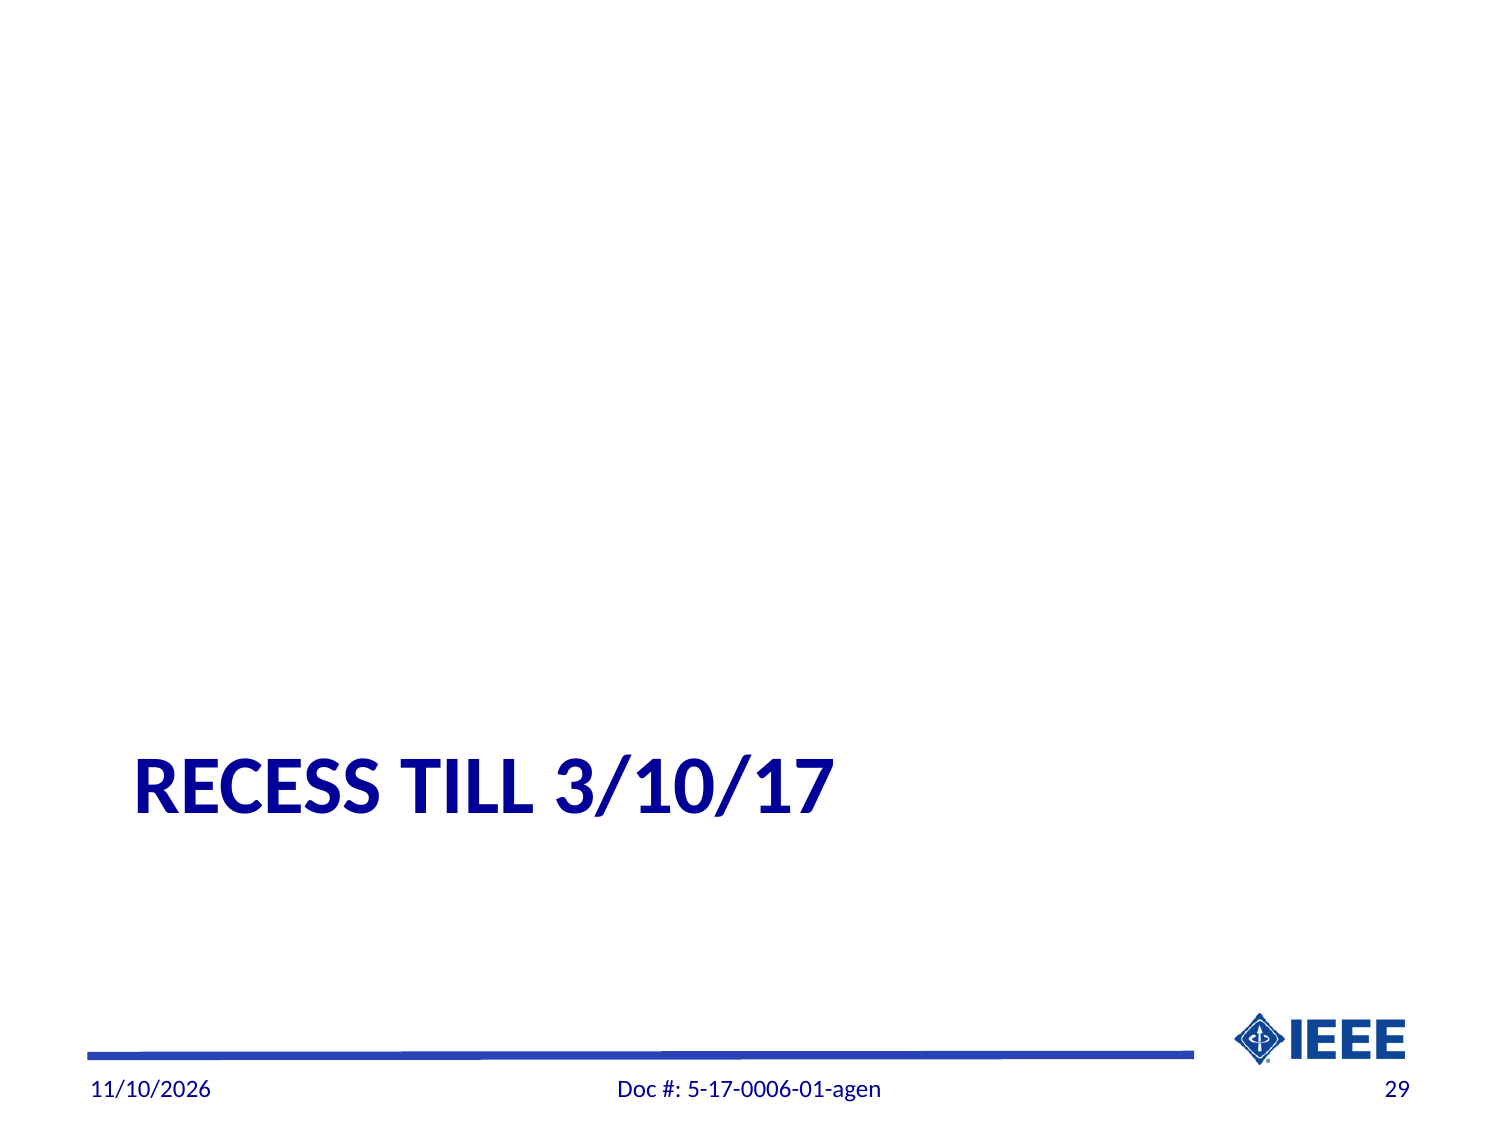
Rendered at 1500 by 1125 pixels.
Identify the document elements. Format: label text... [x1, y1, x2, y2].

title Recess TILL 3/10/17 [118, 722, 1394, 947]
picture [1231, 1011, 1406, 1057]
footer Doc #: 5-17-0006-01-agen [512, 1057, 988, 1118]
slide_number 29 [1074, 1057, 1425, 1118]
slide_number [75, 1057, 425, 1118]
